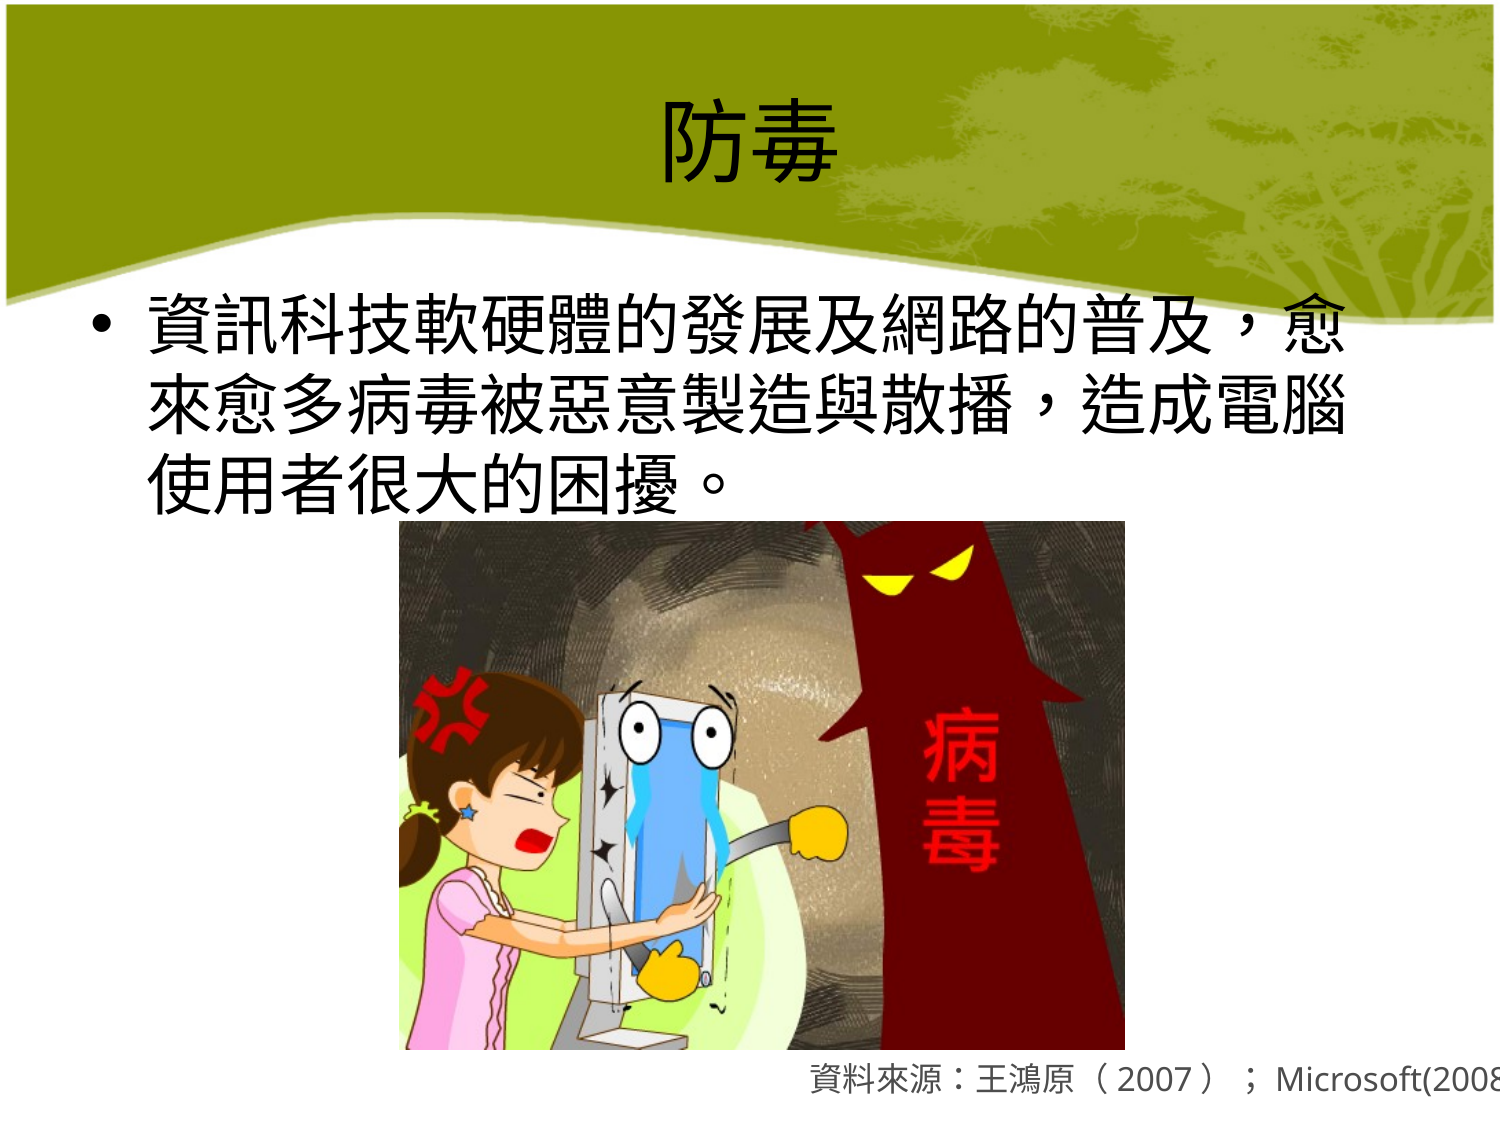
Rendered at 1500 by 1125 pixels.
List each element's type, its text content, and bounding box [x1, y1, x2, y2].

title 防毒 [75, 45, 1425, 233]
picture [0, 0, 1500, 1125]
list 資訊科技軟硬體的發展及網路的普及，愈來愈多病毒被惡意製造與散播，造成電腦使用者很大的困擾。 [75, 275, 1425, 993]
text_box 資料來源：王鴻原（2007）；Microsoft(2008) [794, 1050, 1500, 1105]
